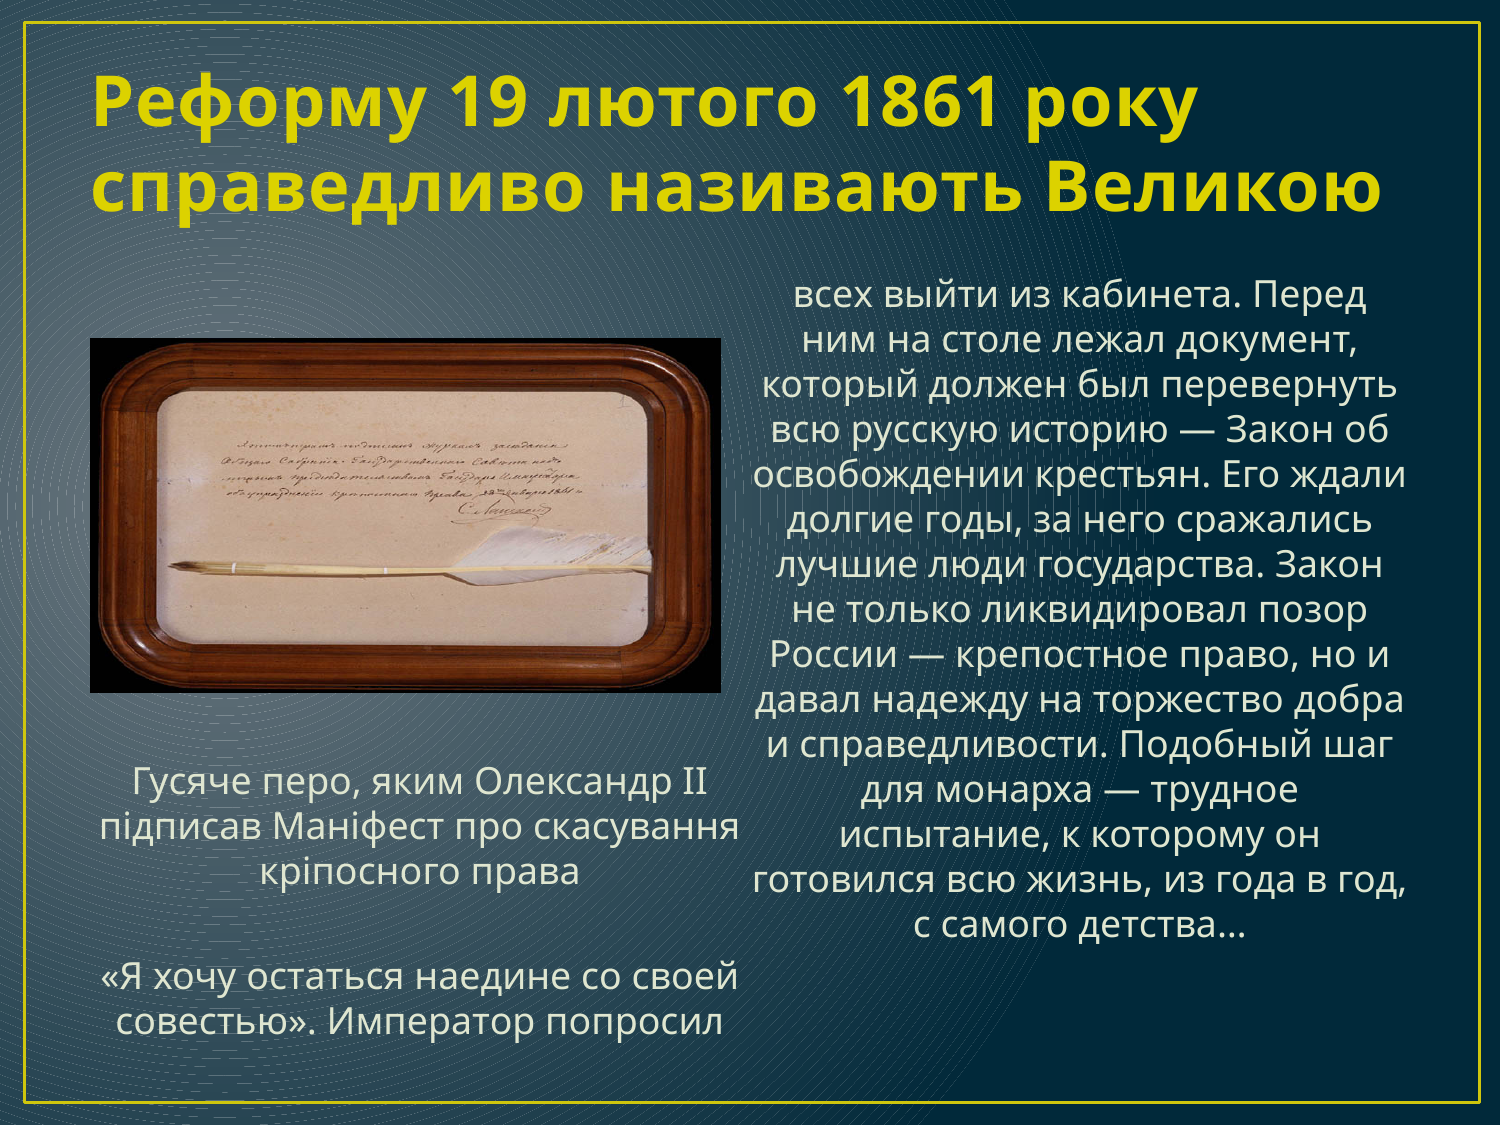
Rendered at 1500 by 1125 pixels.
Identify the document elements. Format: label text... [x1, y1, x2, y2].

list Гусяче перо, яким Олександр ІІ підписав Маніфест про скасування кріпосного права «Я хочу остаться наедине со своей совестью». Император попросил всех выйти из кабинета. Перед ним на столе лежал документ, который должен был перевернуть всю русскую историю — Закон об освобождении крестьян. Его ждали долгие годы, за него сражались лучшие люди государства. Закон не только ликвидировал позор России — крепостное право, но и давал надежду на торжество добра и справедливости. Подобный шаг для монарха — трудное испытание, к которому он готовился всю жизнь, из года в год, с самого детства… [75, 262, 1425, 1005]
picture [90, 337, 721, 693]
title Реформу 19 лютого 1861 року справедливо називають Великою [75, 45, 1425, 233]
